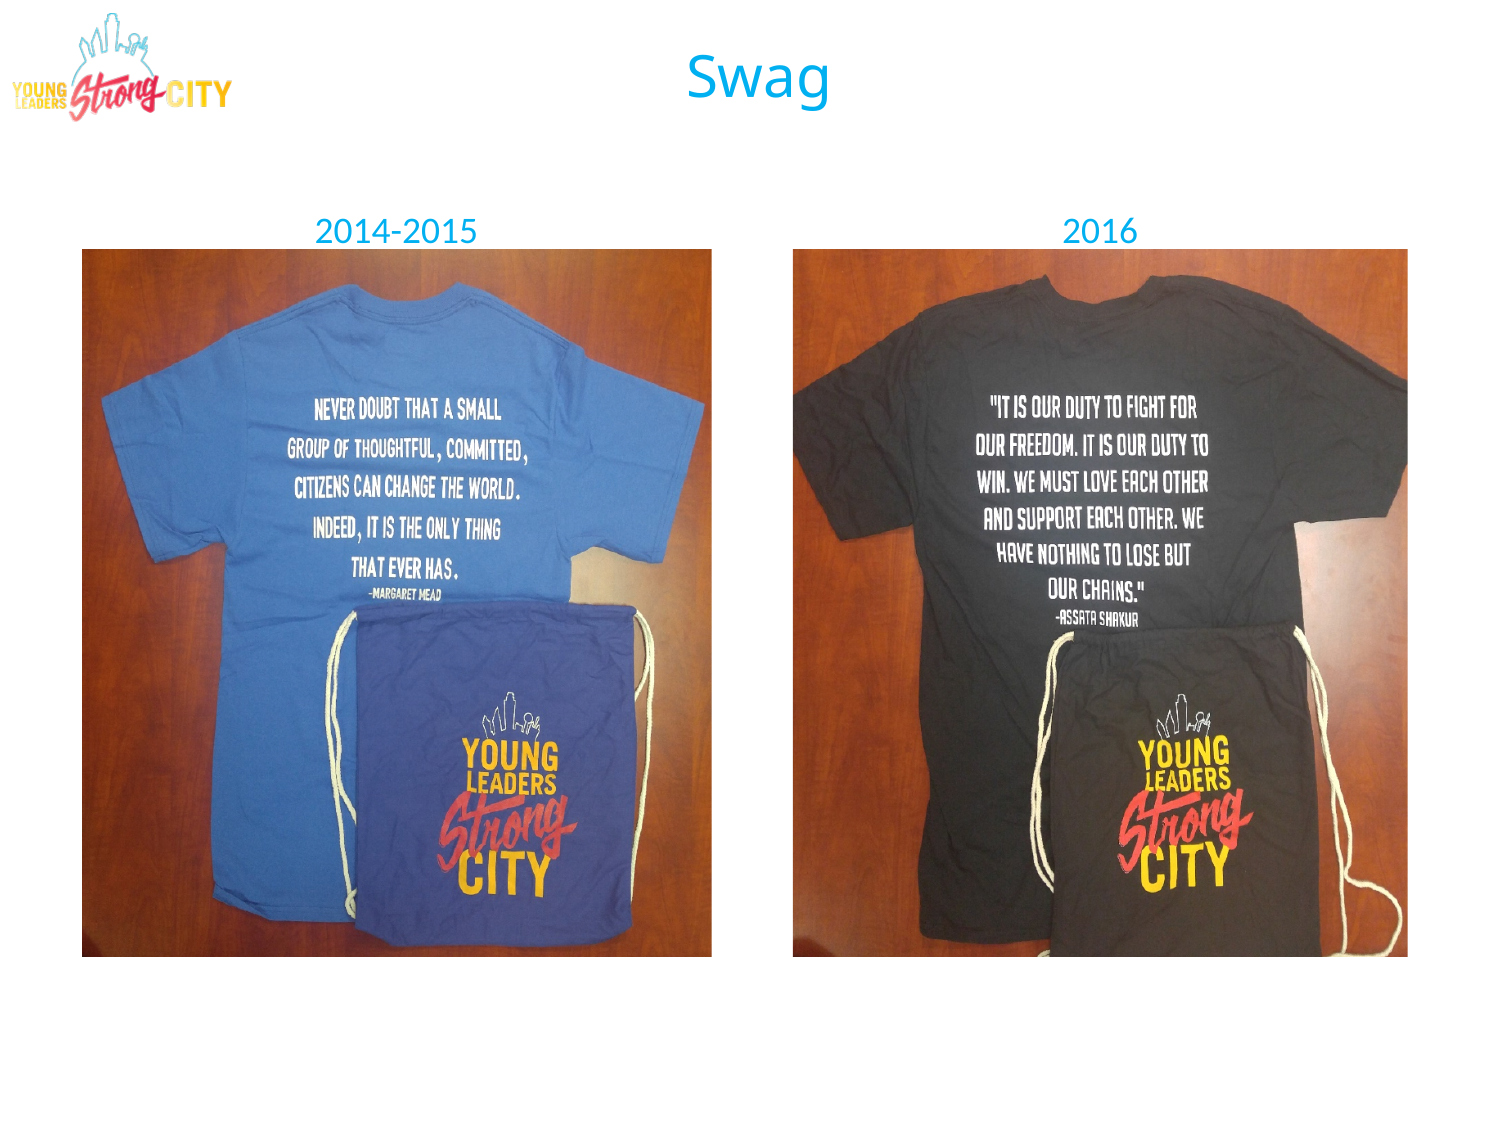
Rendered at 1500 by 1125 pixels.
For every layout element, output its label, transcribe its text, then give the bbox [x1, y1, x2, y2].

picture [12, 13, 232, 122]
picture [42, 249, 1454, 957]
text_box 2016 [1047, 194, 1154, 259]
text_box Swag [236, 28, 1335, 121]
text_box 2014-2015 [299, 194, 494, 259]
